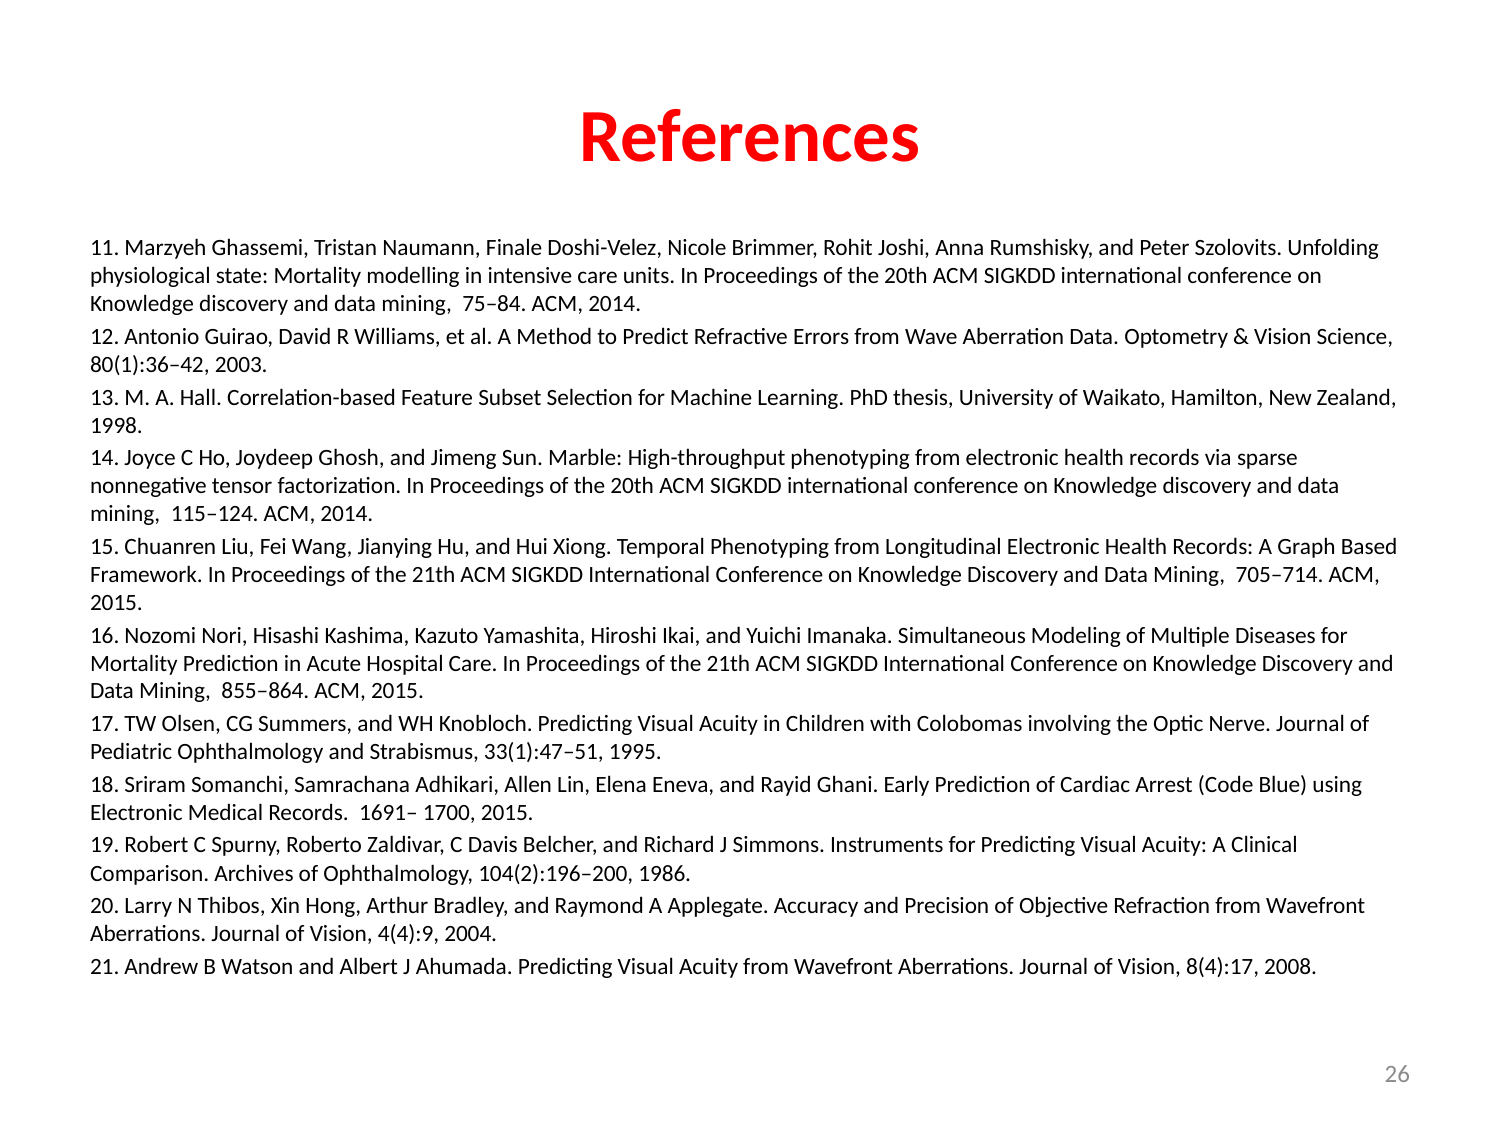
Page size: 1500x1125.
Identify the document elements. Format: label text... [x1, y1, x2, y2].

title References [0, 37, 1500, 225]
list 11. Marzyeh Ghassemi, Tristan Naumann, Finale Doshi-Velez, Nicole Brimmer, Rohit Joshi, Anna Rumshisky, and Peter Szolovits. Unfolding physiological state: Mortality modelling in intensive care units. In Proceedings of the 20th ACM SIGKDD international conference on Knowledge discovery and data mining, 75–84. ACM, 2014. 12. Antonio Guirao, David R Williams, et al. A Method to Predict Refractive Errors from Wave Aberration Data. Optometry & Vision Science, 80(1):36–42, 2003. 13. M. A. Hall. Correlation-based Feature Subset Selection for Machine Learning. PhD thesis, University of Waikato, Hamilton, New Zealand, 1998. 14. Joyce C Ho, Joydeep Ghosh, and Jimeng Sun. Marble: High-throughput phenotyping from electronic health records via sparse nonnegative tensor factorization. In Proceedings of the 20th ACM SIGKDD international conference on Knowledge discovery and data mining, 115–124. ACM, 2014. 15. Chuanren Liu, Fei Wang, Jianying Hu, and Hui Xiong. Temporal Phenotyping from Longitudinal Electronic Health Records: A Graph Based Framework. In Proceedings of the 21th ACM SIGKDD International Conference on Knowledge Discovery and Data Mining, 705–714. ACM, 2015. 16. Nozomi Nori, Hisashi Kashima, Kazuto Yamashita, Hiroshi Ikai, and Yuichi Imanaka. Simultaneous Modeling of Multiple Diseases for Mortality Prediction in Acute Hospital Care. In Proceedings of the 21th ACM SIGKDD International Conference on Knowledge Discovery and Data Mining, 855–864. ACM, 2015. 17. TW Olsen, CG Summers, and WH Knobloch. Predicting Visual Acuity in Children with Colobomas involving the Optic Nerve. Journal of Pediatric Ophthalmology and Strabismus, 33(1):47–51, 1995. 18. Sriram Somanchi, Samrachana Adhikari, Allen Lin, Elena Eneva, and Rayid Ghani. Early Prediction of Cardiac Arrest (Code Blue) using Electronic Medical Records. 1691– 1700, 2015. 19. Robert C Spurny, Roberto Zaldivar, C Davis Belcher, and Richard J Simmons. Instruments for Predicting Visual Acuity: A Clinical Comparison. Archives of Ophthalmology, 104(2):196–200, 1986. 20. Larry N Thibos, Xin Hong, Arthur Bradley, and Raymond A Applegate. Accuracy and Precision of Objective Refraction from Wavefront Aberrations. Journal of Vision, 4(4):9, 2004. 21. Andrew B Watson and Albert J Ahumada. Predicting Visual Acuity from Wavefront Aberrations. Journal of Vision, 8(4):17, 2008. [75, 224, 1425, 1005]
